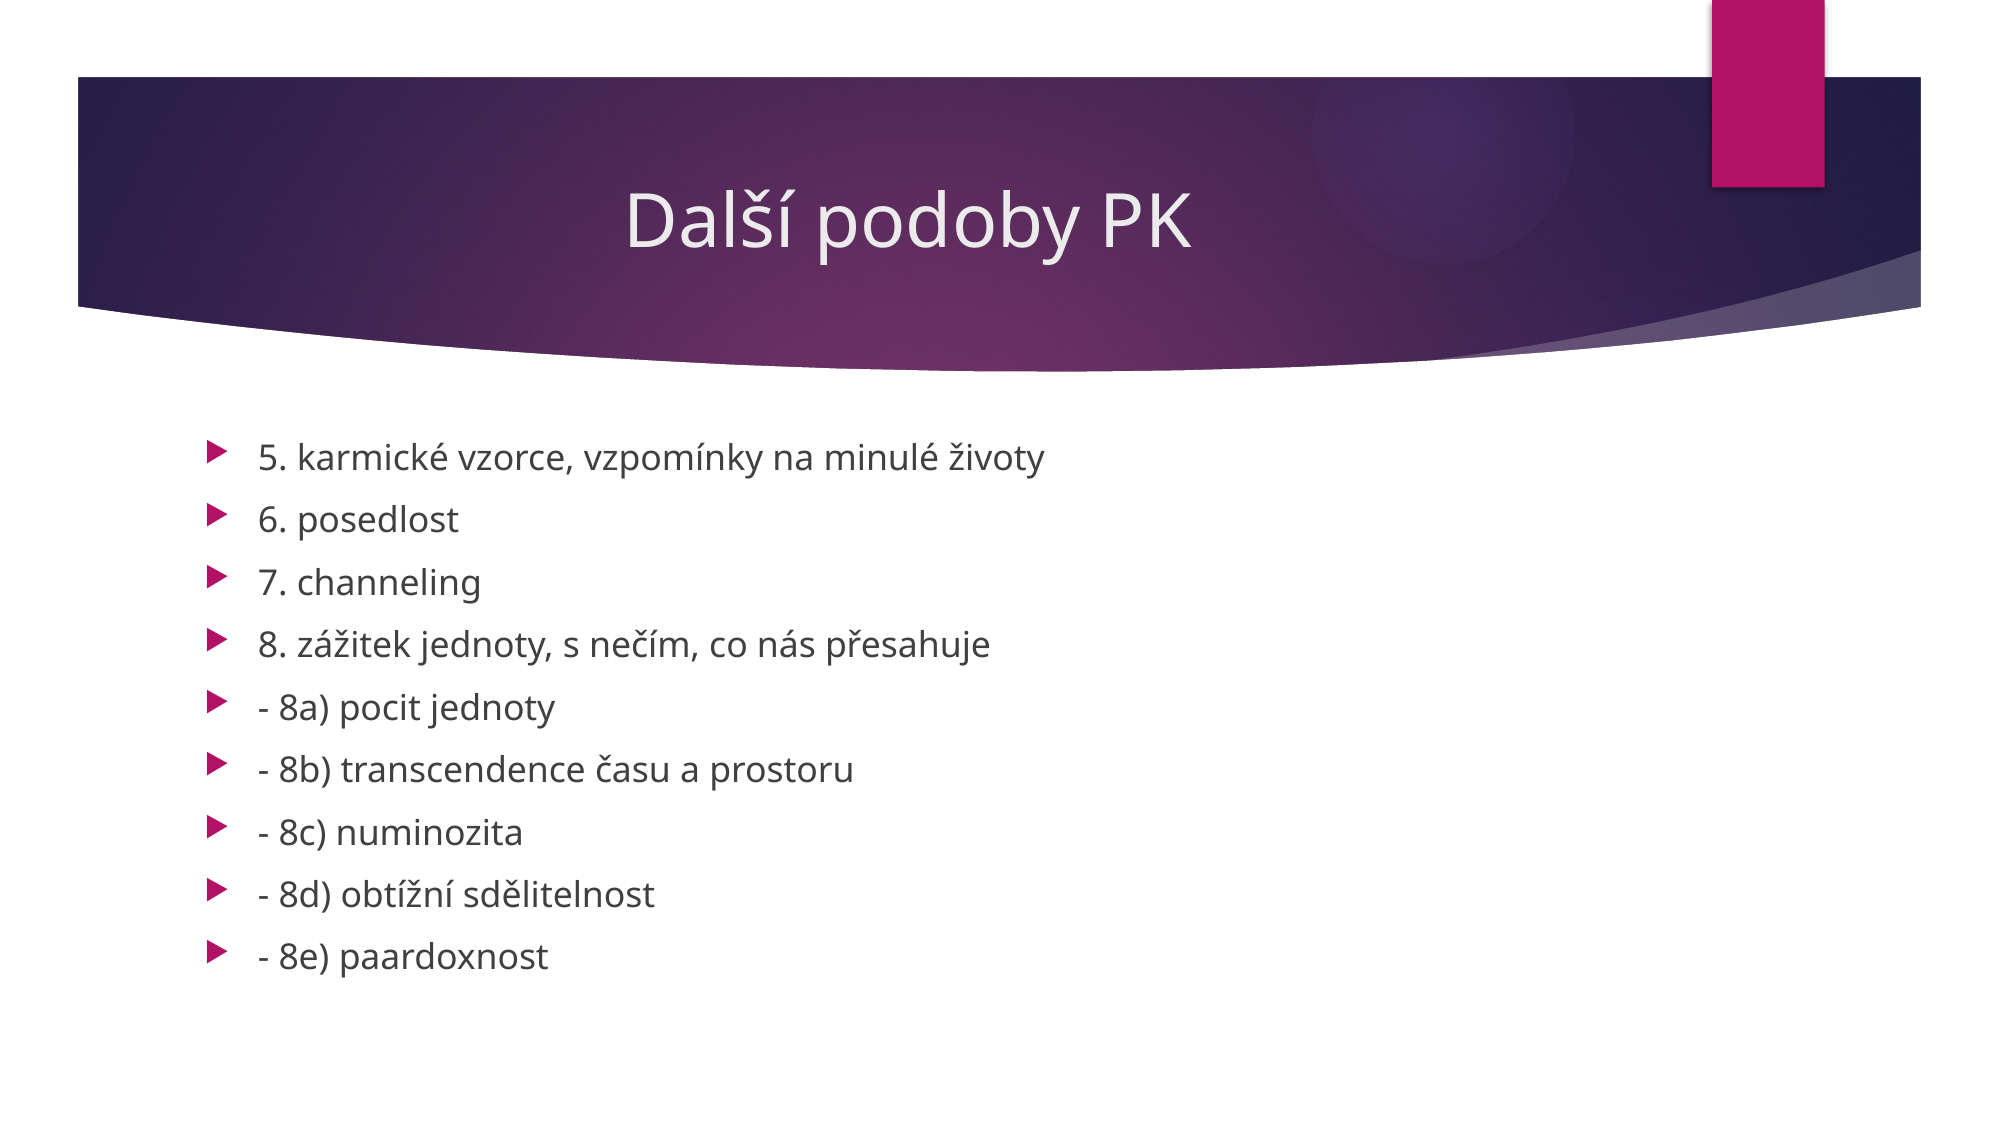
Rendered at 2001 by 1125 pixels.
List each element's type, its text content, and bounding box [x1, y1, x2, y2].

list 5. karmické vzorce, vzpomínky na minulé životy 6. posedlost 7. channeling 8. zážitek jednoty, s nečím, co nás přesahuje - 8a) pocit jednoty - 8b) transcendence času a prostoru - 8c) numinozita - 8d) obtížní sdělitelnost - 8e) paardoxnost [189, 427, 1638, 988]
title Další podoby PK [189, 159, 1627, 276]
